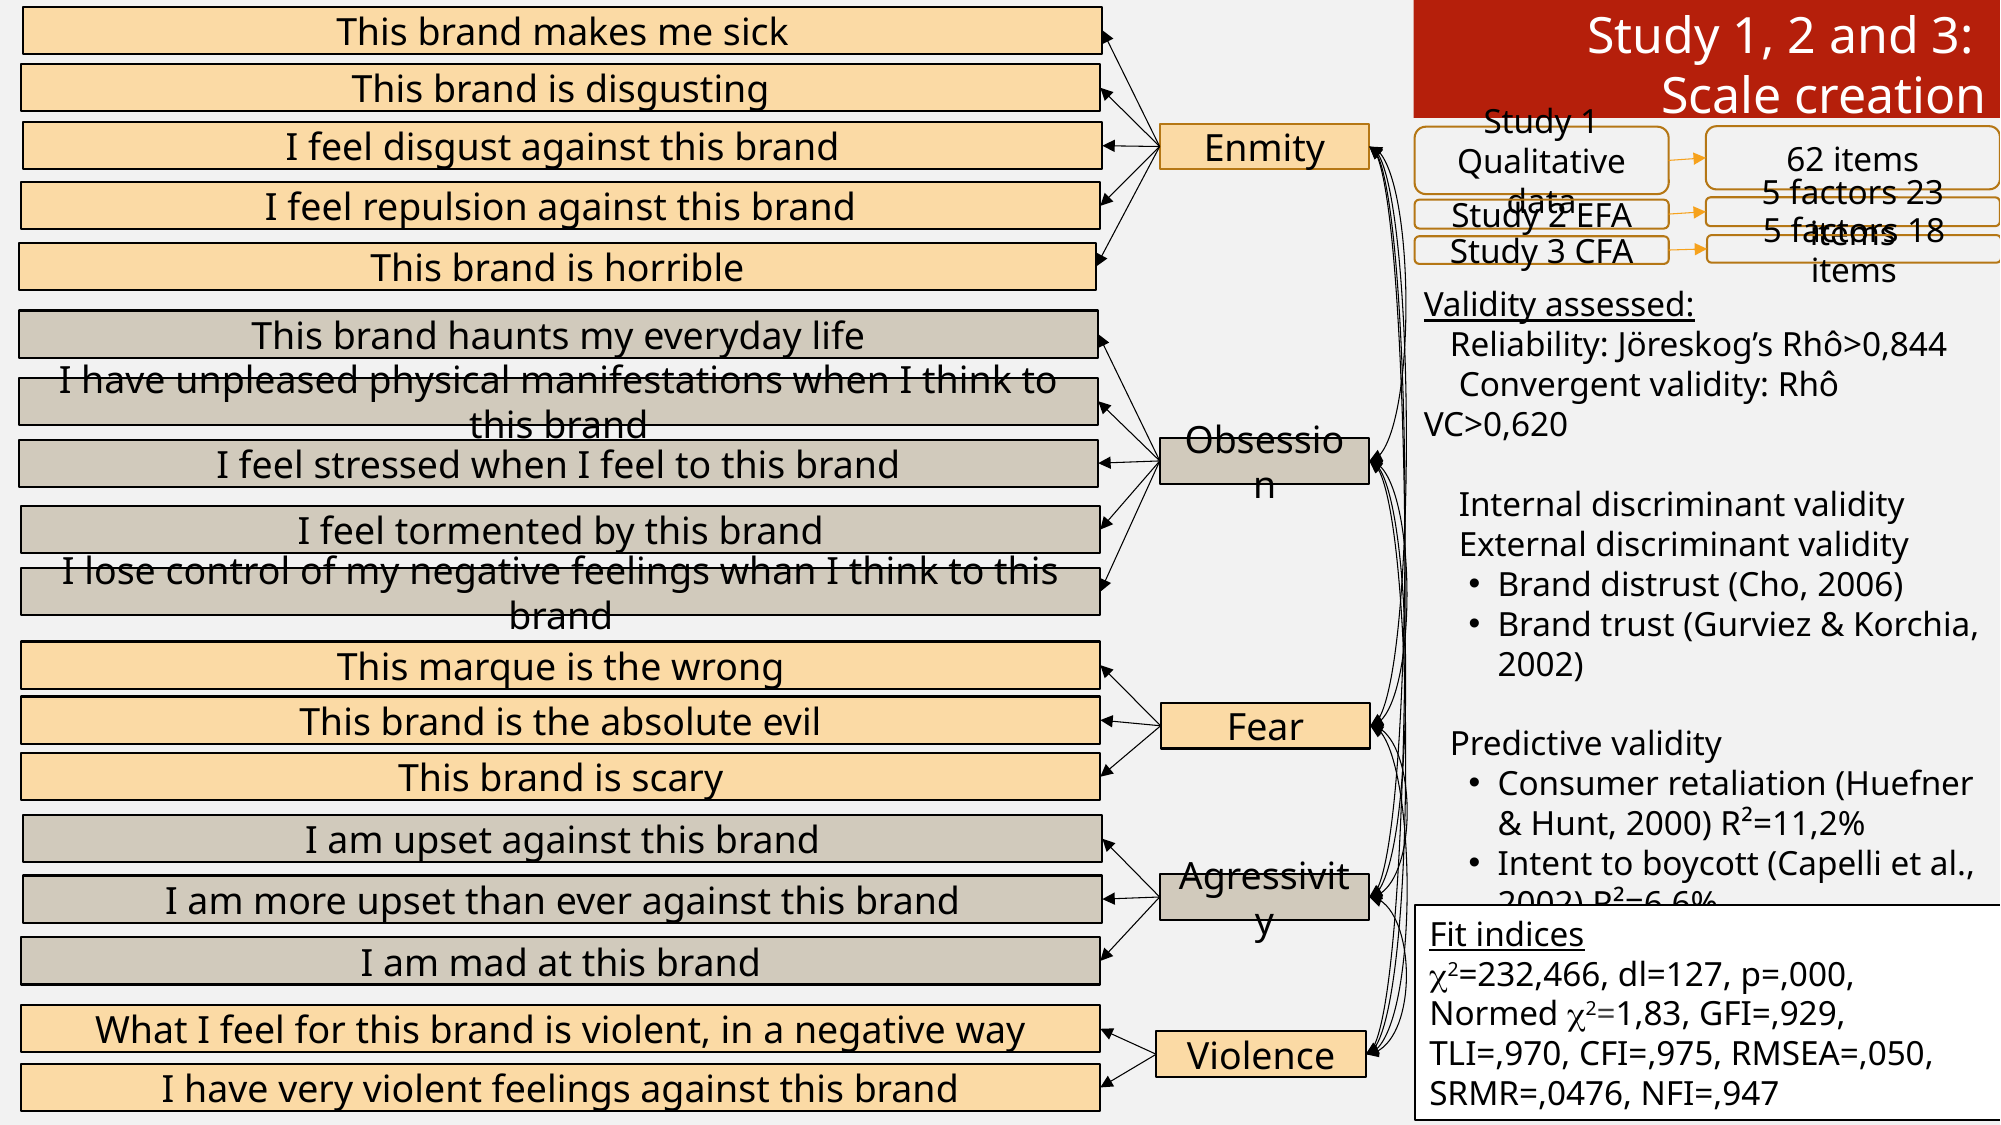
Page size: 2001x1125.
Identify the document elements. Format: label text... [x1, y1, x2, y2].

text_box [1365, 897, 1370, 1055]
text_box This marque is the wrong [20, 640, 1101, 690]
text_box Study 3 CFA [1413, 235, 1670, 265]
text_box Violence [1157, 1030, 1367, 1078]
text_box This brand is horrible [18, 242, 1097, 291]
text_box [1100, 725, 1161, 777]
text_box I lose control of my negative feelings whan I think to this brand [20, 567, 1101, 616]
text_box What I feel for this brand is violent, in a negative way [20, 1004, 1101, 1053]
text_box This brand is the absolute evil [20, 695, 1100, 745]
text_box 62 items [1704, 125, 2000, 191]
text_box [1102, 838, 1160, 896]
text_box Fear [1161, 702, 1365, 750]
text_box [1102, 30, 1160, 87]
text_box Agressivity [1160, 873, 1365, 921]
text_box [1098, 334, 1160, 401]
text_box I am upset against this brand [22, 814, 1103, 863]
text_box 5 factors 18 items [1705, 234, 2000, 264]
text_box Study 2 EFA [1413, 198, 1670, 230]
text_box Fit indices 2=232,466, dl=127, p=,000, Normed 2=1,83, GFI=,929, TLI=,970, CFI=,975, RMSEA=,050, SRMR=,0476, NFI=,947 [1414, 904, 2000, 1121]
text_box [1100, 1028, 1157, 1054]
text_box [1668, 157, 1706, 161]
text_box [1365, 146, 1370, 460]
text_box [1100, 87, 1160, 146]
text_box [1365, 725, 1371, 1055]
text_box I feel stressed when I feel to this brand [18, 439, 1099, 488]
text_box I feel disgust against this brand [22, 121, 1100, 170]
text_box I am more upset than ever against this brand [22, 874, 1102, 924]
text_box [1100, 720, 1161, 725]
text_box I feel tormented by this brand [20, 505, 1100, 554]
text_box I am mad at this brand [20, 936, 1101, 986]
text_box Validity assessed: Reliability: Jöreskog’s Rhô>0,844 Convergent validity: Rhô VC>0,620 Internal discriminant validity External discriminant validity Brand distrust (Cho, 2006) Brand trust (Gurviez & Korchia, 2002) Predictive validity Consumer retaliation (Huefner & Hunt, 2000) R²=11,2% Intent to boycott (Capelli et al., 2002) R²=6,6% [1409, 276, 1997, 930]
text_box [1098, 401, 1160, 460]
text_box I feel repulsion against this brand [20, 181, 1096, 230]
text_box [1100, 897, 1160, 961]
text_box Study 1 Qualitative data [1413, 125, 1670, 196]
text_box This brand is disgusting [20, 63, 1101, 112]
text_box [1096, 146, 1160, 267]
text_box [1365, 460, 1370, 725]
text_box This brand makes me sick [22, 6, 1103, 55]
text_box 5 factors 23 items [1704, 196, 2000, 228]
text_box I have unpleased physical manifestations when I think to this brand [18, 377, 1098, 426]
text_box This brand is scary [20, 752, 1101, 801]
text_box Enmity [1160, 123, 1370, 170]
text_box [1100, 1054, 1157, 1088]
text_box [1100, 665, 1161, 720]
text_box Study 1, 2 and 3: Scale creation [1413, 0, 2000, 131]
text_box Obsession [1160, 437, 1365, 485]
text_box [1100, 460, 1160, 592]
text_box I have very violent feelings against this brand [20, 1063, 1101, 1112]
text_box This brand haunts my everyday life [18, 309, 1099, 359]
